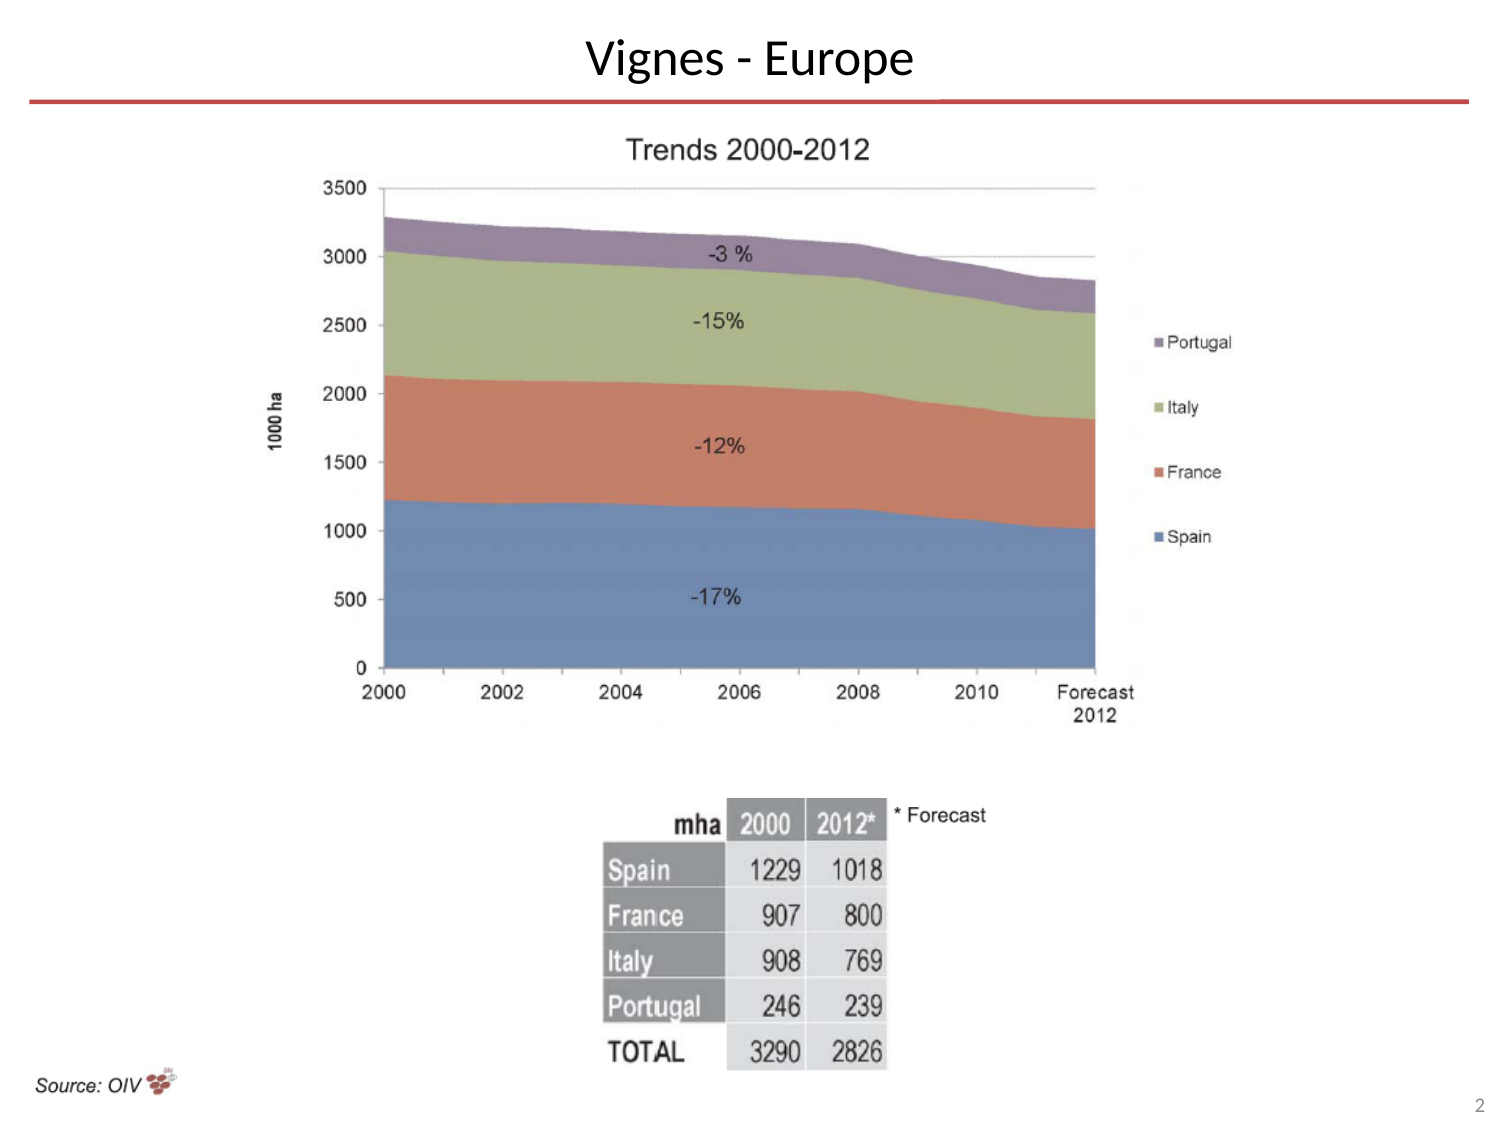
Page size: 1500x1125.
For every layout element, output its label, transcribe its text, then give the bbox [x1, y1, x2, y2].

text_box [589, 798, 909, 1089]
picture [29, 1058, 184, 1106]
picture [889, 786, 987, 847]
slide_number 2 [1423, 1082, 1500, 1125]
title Vignes - Europe [29, 6, 1471, 103]
picture [253, 113, 1247, 729]
